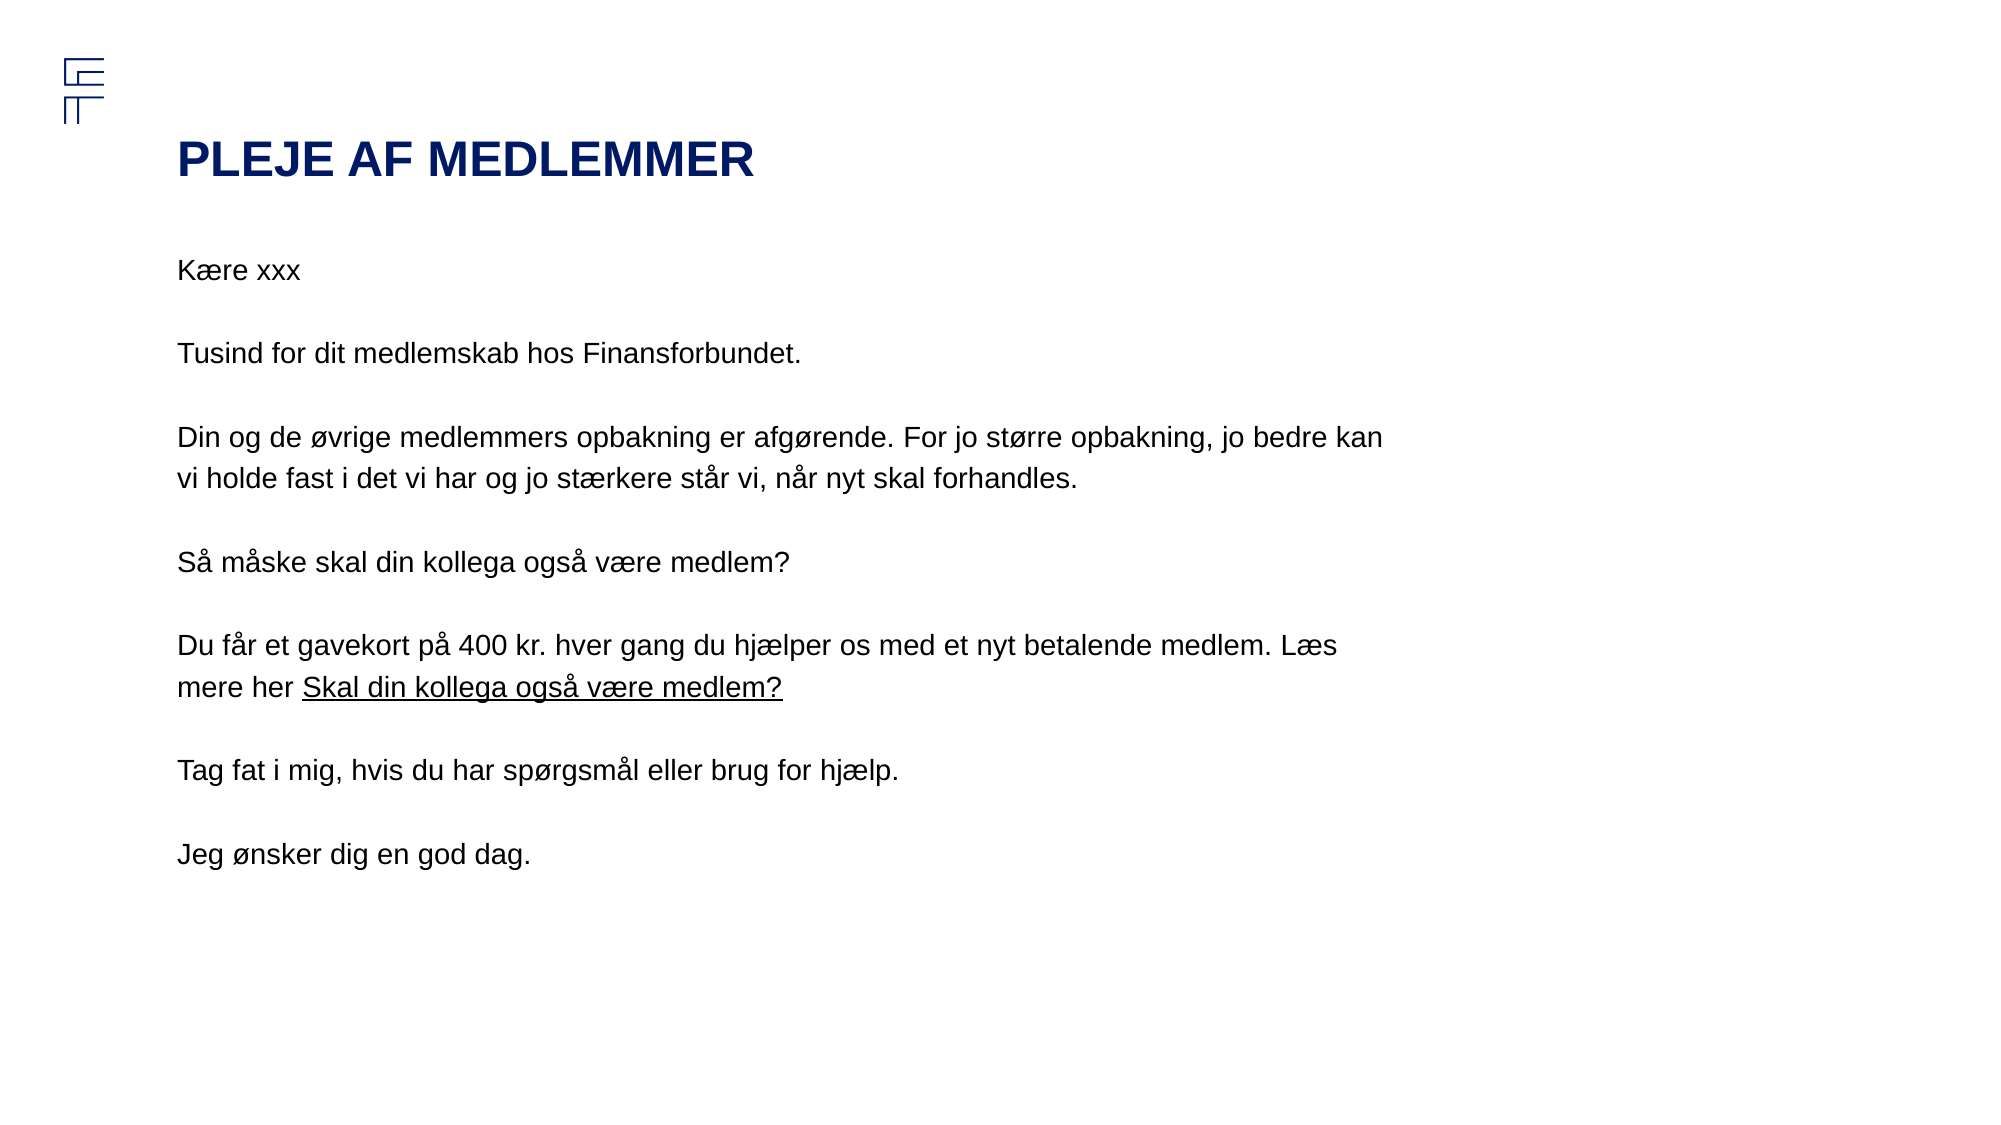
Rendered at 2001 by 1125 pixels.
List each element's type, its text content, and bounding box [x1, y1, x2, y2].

picture [64, 58, 104, 124]
list Kære xxx Tusind for dit medlemskab hos Finansforbundet. Din og de øvrige medlemmers opbakning er afgørende. For jo større opbakning, jo bedre kan vi holde fast i det vi har og jo stærkere står vi, når nyt skal forhandles. Så måske skal din kollega også være medlem? Du får et gavekort på 400 kr. hver gang du hjælper os med et nyt betalende medlem. Læs mere her Skal din kollega også være medlem? Tag fat i mig, hvis du har spørgsmål eller brug for hjælp. Jeg ønsker dig en god dag. [177, 244, 1389, 939]
title PLEJE AF MEDLEMMER [177, 139, 1389, 234]
